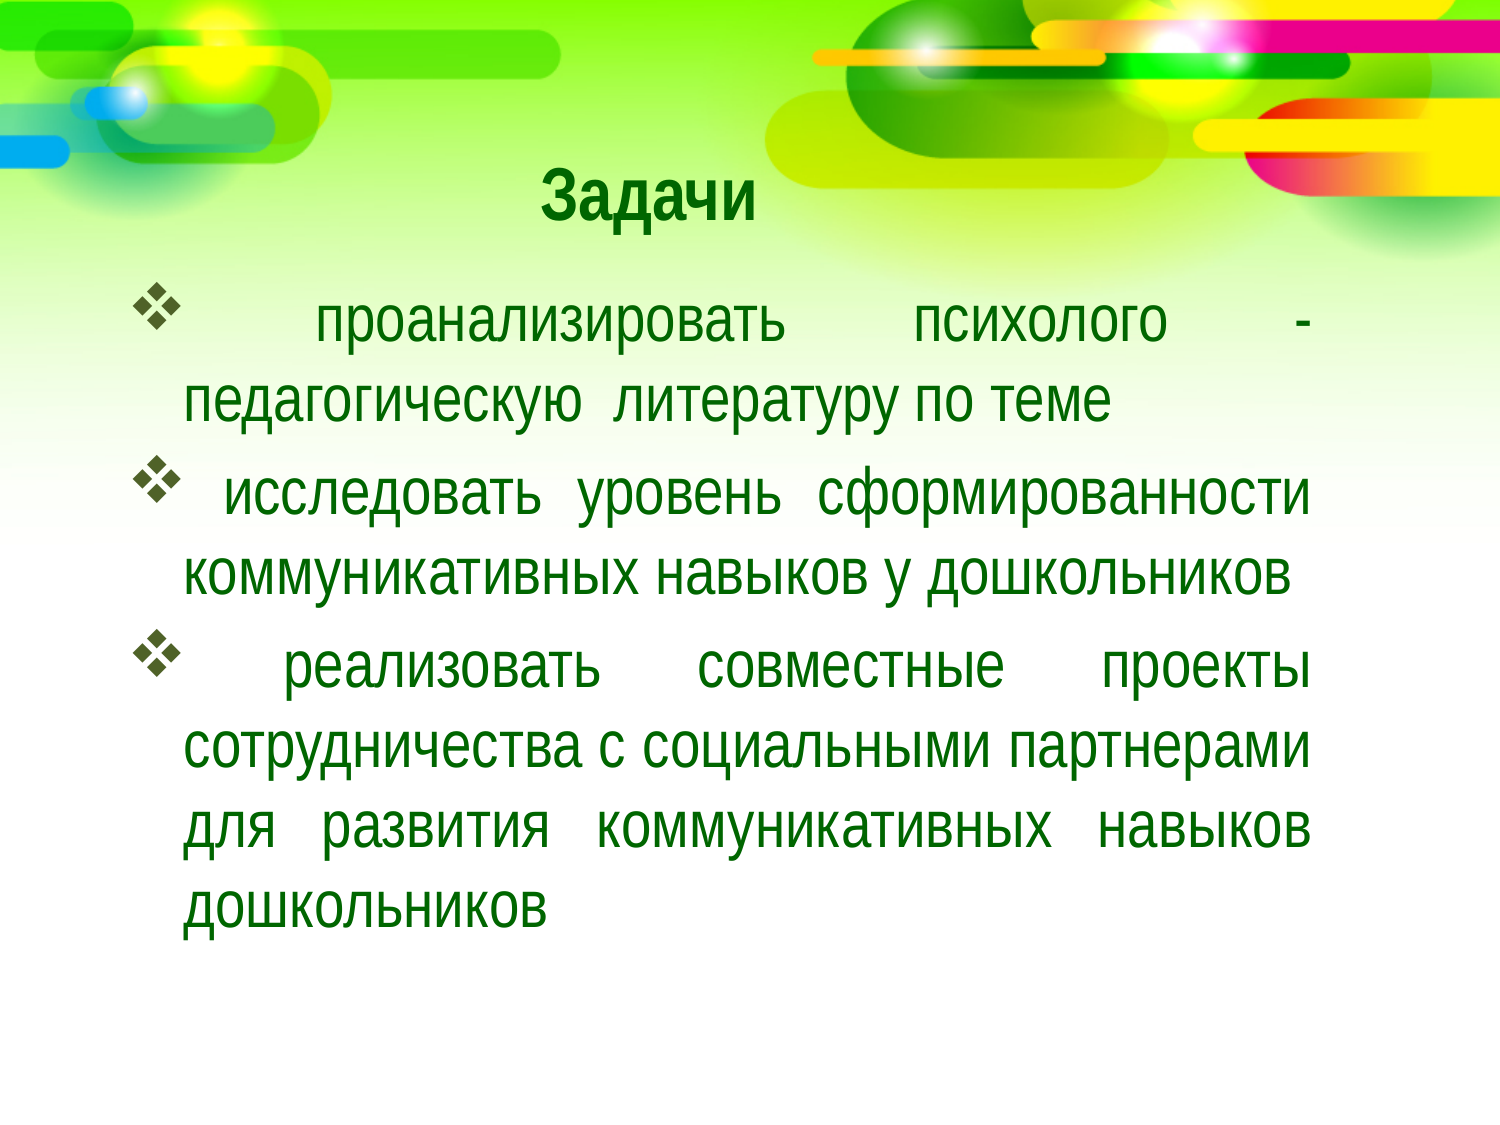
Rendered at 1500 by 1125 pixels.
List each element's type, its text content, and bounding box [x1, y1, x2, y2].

picture [0, 0, 1500, 1125]
list проанализировать психолого - педагогическую литературу по теме исследовать уровень сформированности коммуникативных навыков у дошкольников реализовать совместные проекты сотрудничества с социальными партнерами для развития коммуникативных навыков дошкольников [112, 267, 1329, 1125]
title Задачи [525, 137, 833, 244]
